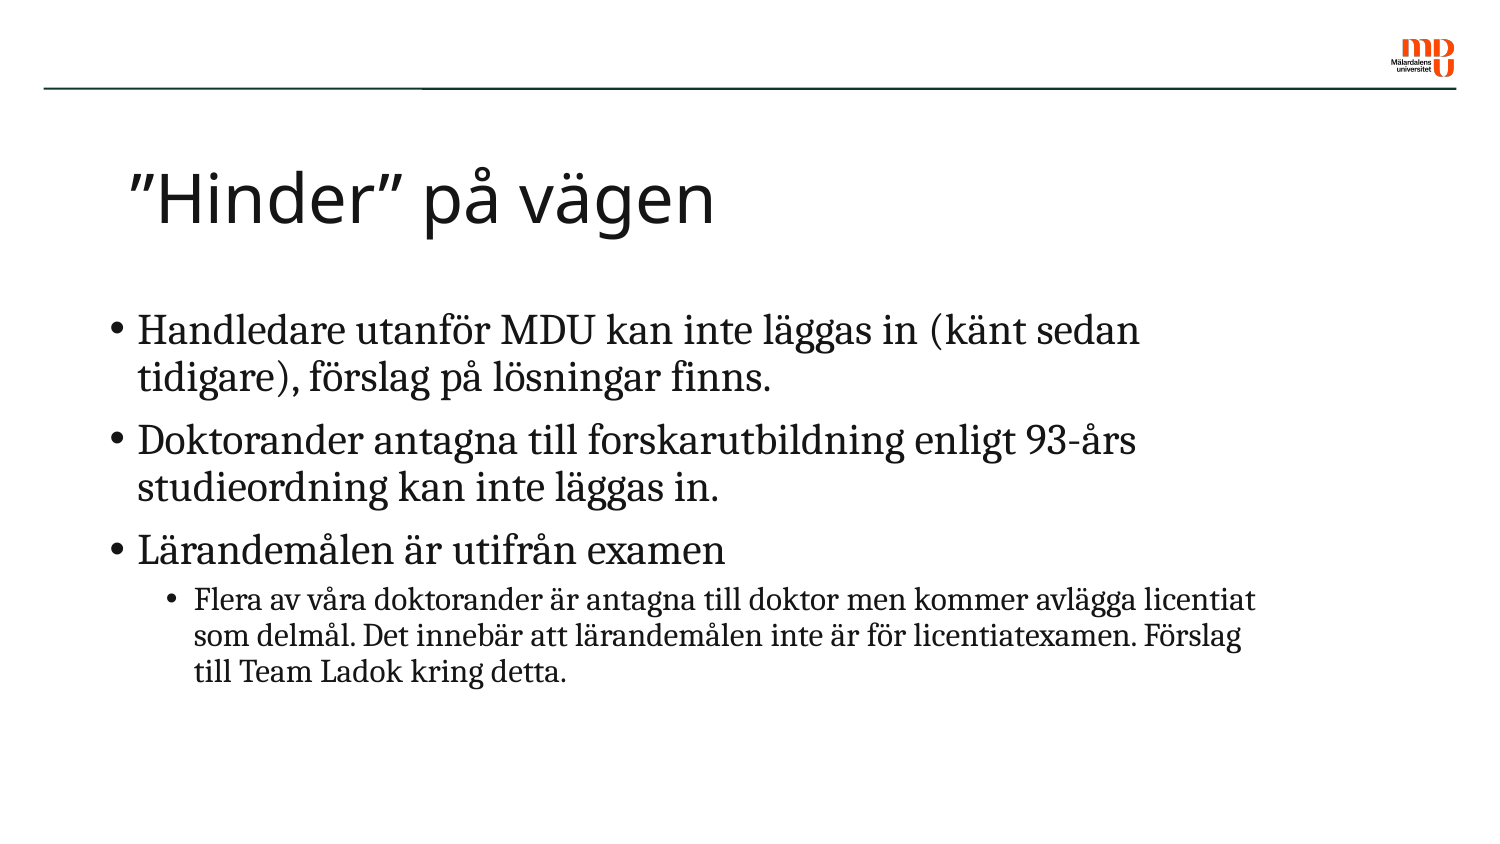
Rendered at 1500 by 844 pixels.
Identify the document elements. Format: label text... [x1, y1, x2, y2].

picture [1391, 39, 1454, 77]
list Handledare utanför MDU kan inte läggas in (känt sedan tidigare), förslag på lösningar finns. Doktorander antagna till forskarutbildning enligt 93-års studieordning kan inte läggas in. Lärandemålen är utifrån examen Flera av våra doktorander är antagna till doktor men kommer avlägga licentiat som delmål. Det innebär att lärandemålen inte är för licentiatexamen. Förslag till Team Ladok kring detta. [94, 299, 1287, 729]
title ”Hinder” på vägen [115, 100, 1385, 246]
